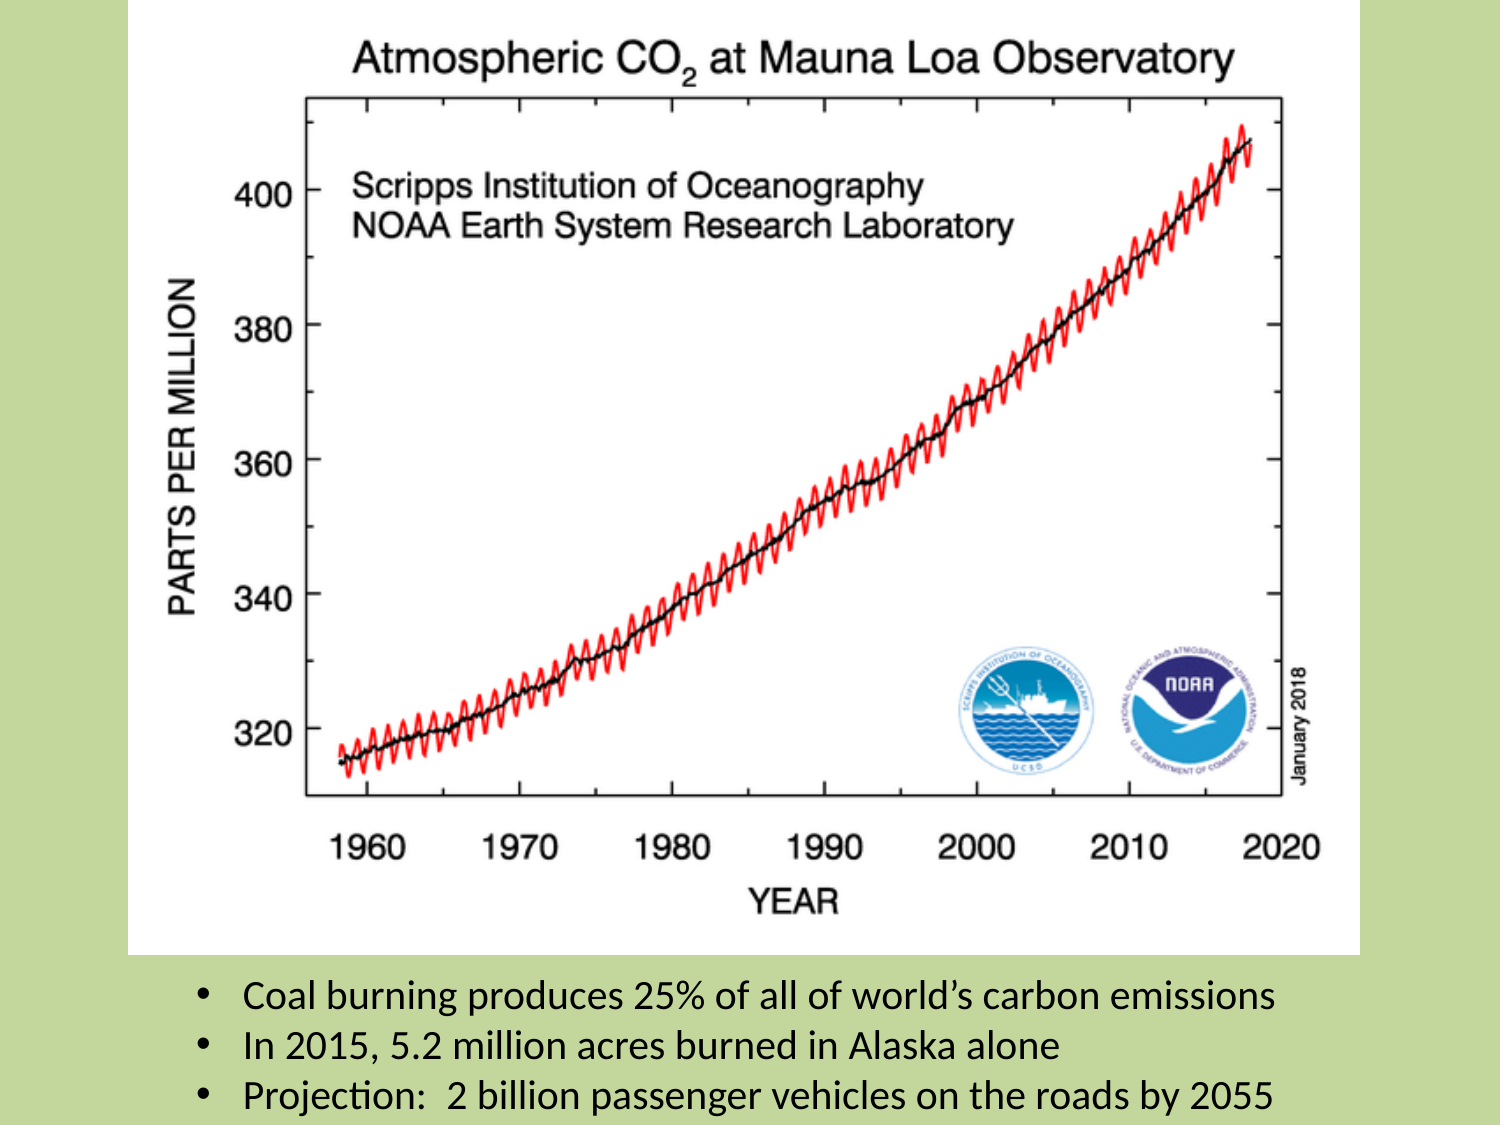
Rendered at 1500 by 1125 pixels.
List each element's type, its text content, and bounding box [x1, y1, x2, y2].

picture [128, 0, 1360, 956]
text_box Coal burning produces 25% of all of world’s carbon emissions In 2015, 5.2 million acres burned in Alaska alone Projection: 2 billion passenger vehicles on the roads by 2055 [181, 960, 1423, 1125]
